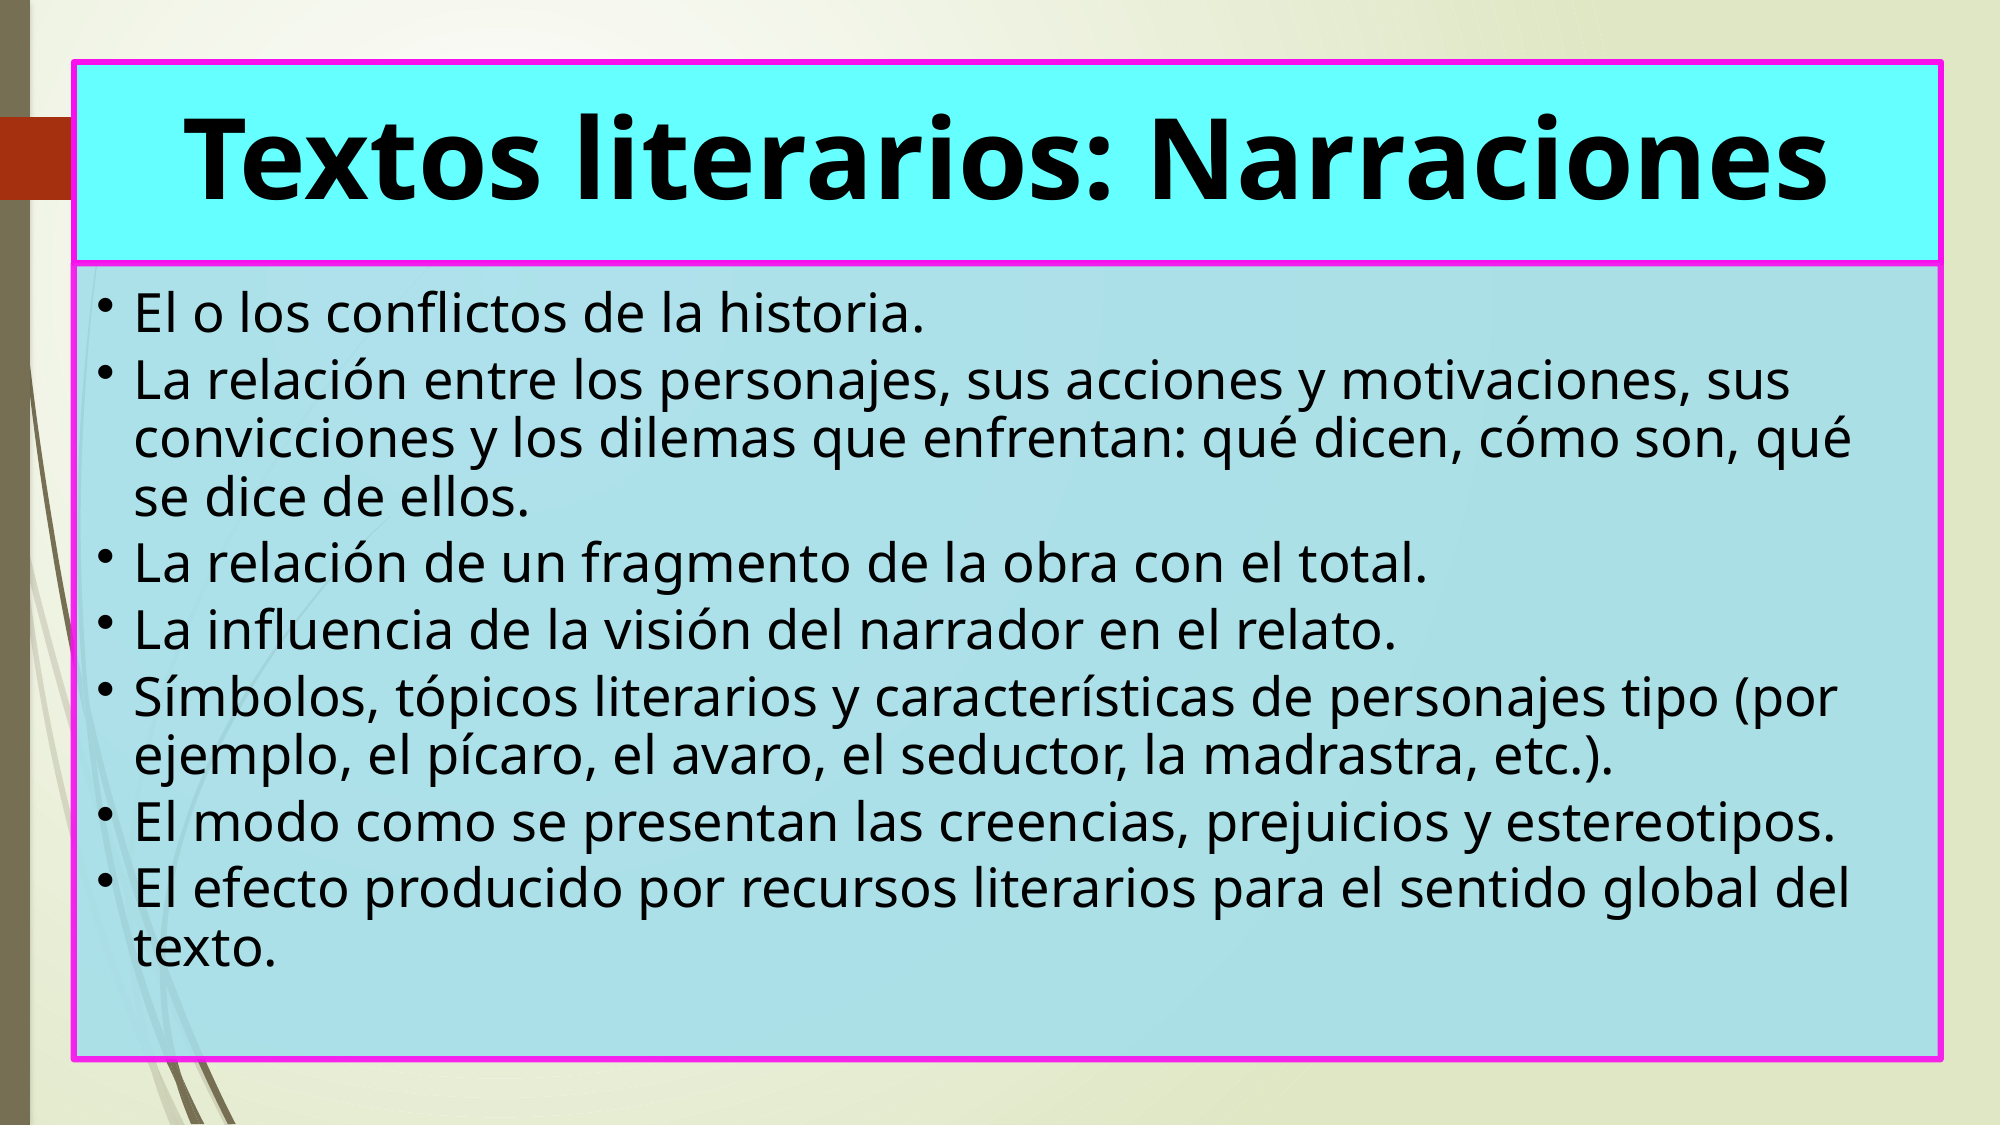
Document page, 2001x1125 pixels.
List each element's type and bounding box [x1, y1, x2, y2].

list [73, 20, 1941, 1101]
